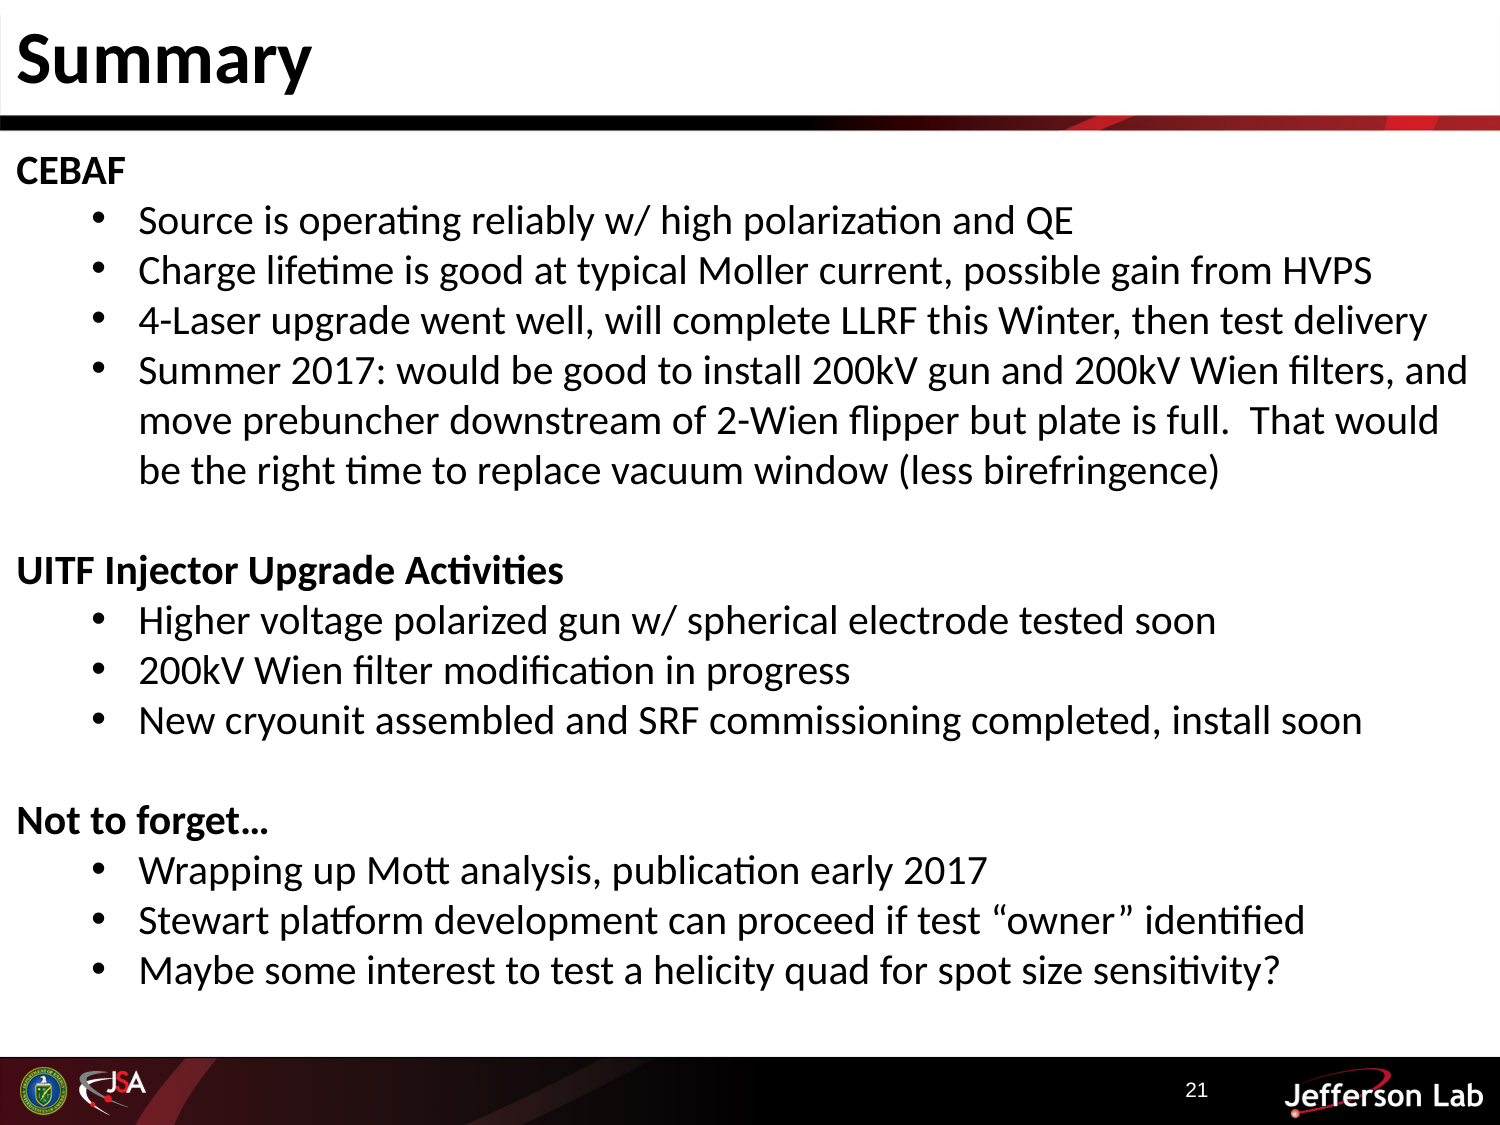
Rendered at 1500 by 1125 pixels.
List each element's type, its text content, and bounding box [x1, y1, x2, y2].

picture [0, 0, 1500, 1125]
slide_number 21 [873, 1059, 1224, 1119]
text_box CEBAF Source is operating reliably w/ high polarization and QE Charge lifetime is good at typical Moller current, possible gain from HVPS 4-Laser upgrade went well, will complete LLRF this Winter, then test delivery Summer 2017: would be good to install 200kV gun and 200kV Wien filters, and move prebuncher downstream of 2-Wien flipper but plate is full. That would be the right time to replace vacuum window (less birefringence) UITF Injector Upgrade Activities Higher voltage polarized gun w/ spherical electrode tested soon 200kV Wien filter modification in progress New cryounit assembled and SRF commissioning completed, install soon Not to forget… Wrapping up Mott analysis, publication early 2017 Stewart platform development can proceed if test “owner” identified Maybe some interest to test a helicity quad for spot size sensitivity? [1, 135, 1500, 1001]
text_box Summary [1, 1, 1369, 107]
